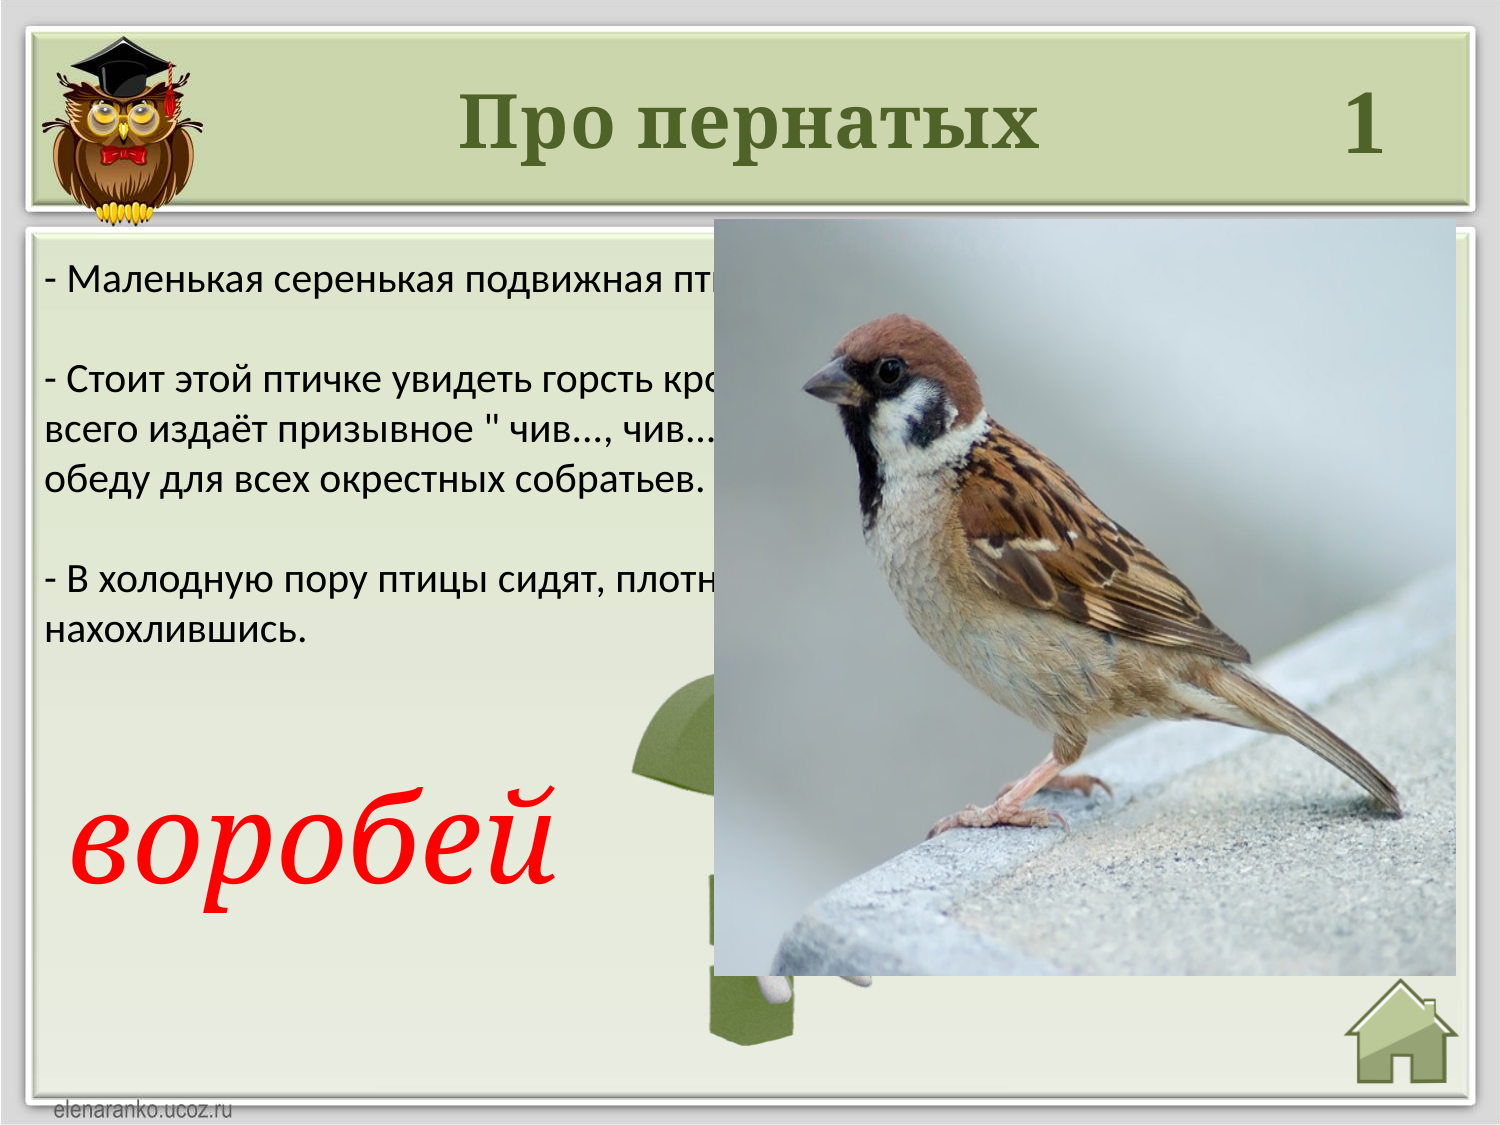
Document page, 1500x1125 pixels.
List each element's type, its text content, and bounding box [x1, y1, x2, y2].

text_box 1 [1281, 54, 1447, 180]
text_box - Маленькая серенькая подвижная птичка. - Стоит этой птичке увидеть горсть крошек или россыпь зерна, она прежде всего издаёт призывное " чив..., чив...", которое служит приглашением к обеду для всех окрестных собратьев. - В холодную пору птицы сидят, плотно прижавшись друг к другу, нахохлившись. [29, 243, 709, 659]
picture [0, 0, 1500, 1125]
text_box Про пернатых [218, 66, 1281, 172]
text_box воробей [53, 751, 626, 917]
